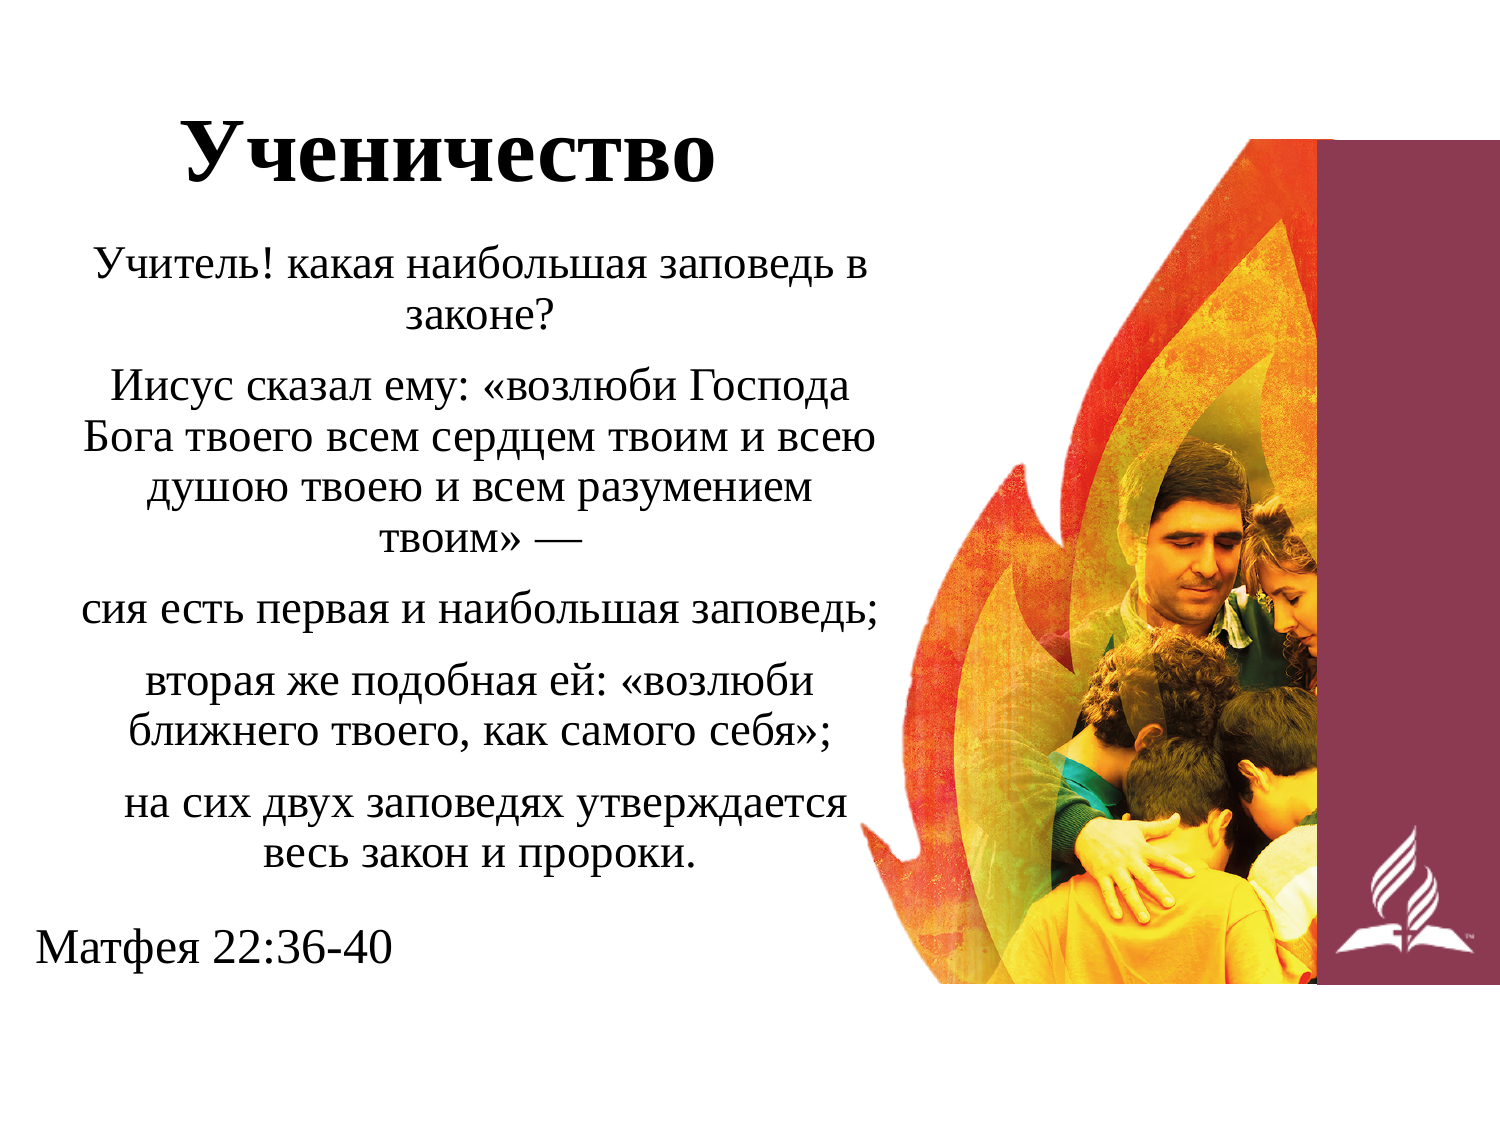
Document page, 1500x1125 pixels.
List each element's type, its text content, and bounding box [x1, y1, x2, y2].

text_box Матфея 22:36-40 [24, 910, 1316, 985]
list Учитель! какая наибольшая заповедь в законе? Иисус сказал ему: «возлюби Господа Бога твоего всем сердцем твоим и всею душою твоею и всем разумением твоим» — сия есть первая и наибольшая заповедь; вторая же подобная ей: «возлюби ближнего твоего, как самого себя»; на сих двух заповедях утверждается весь закон и пророки. [60, 230, 849, 892]
picture [849, 139, 1500, 985]
title Ученичество [164, 70, 1458, 230]
